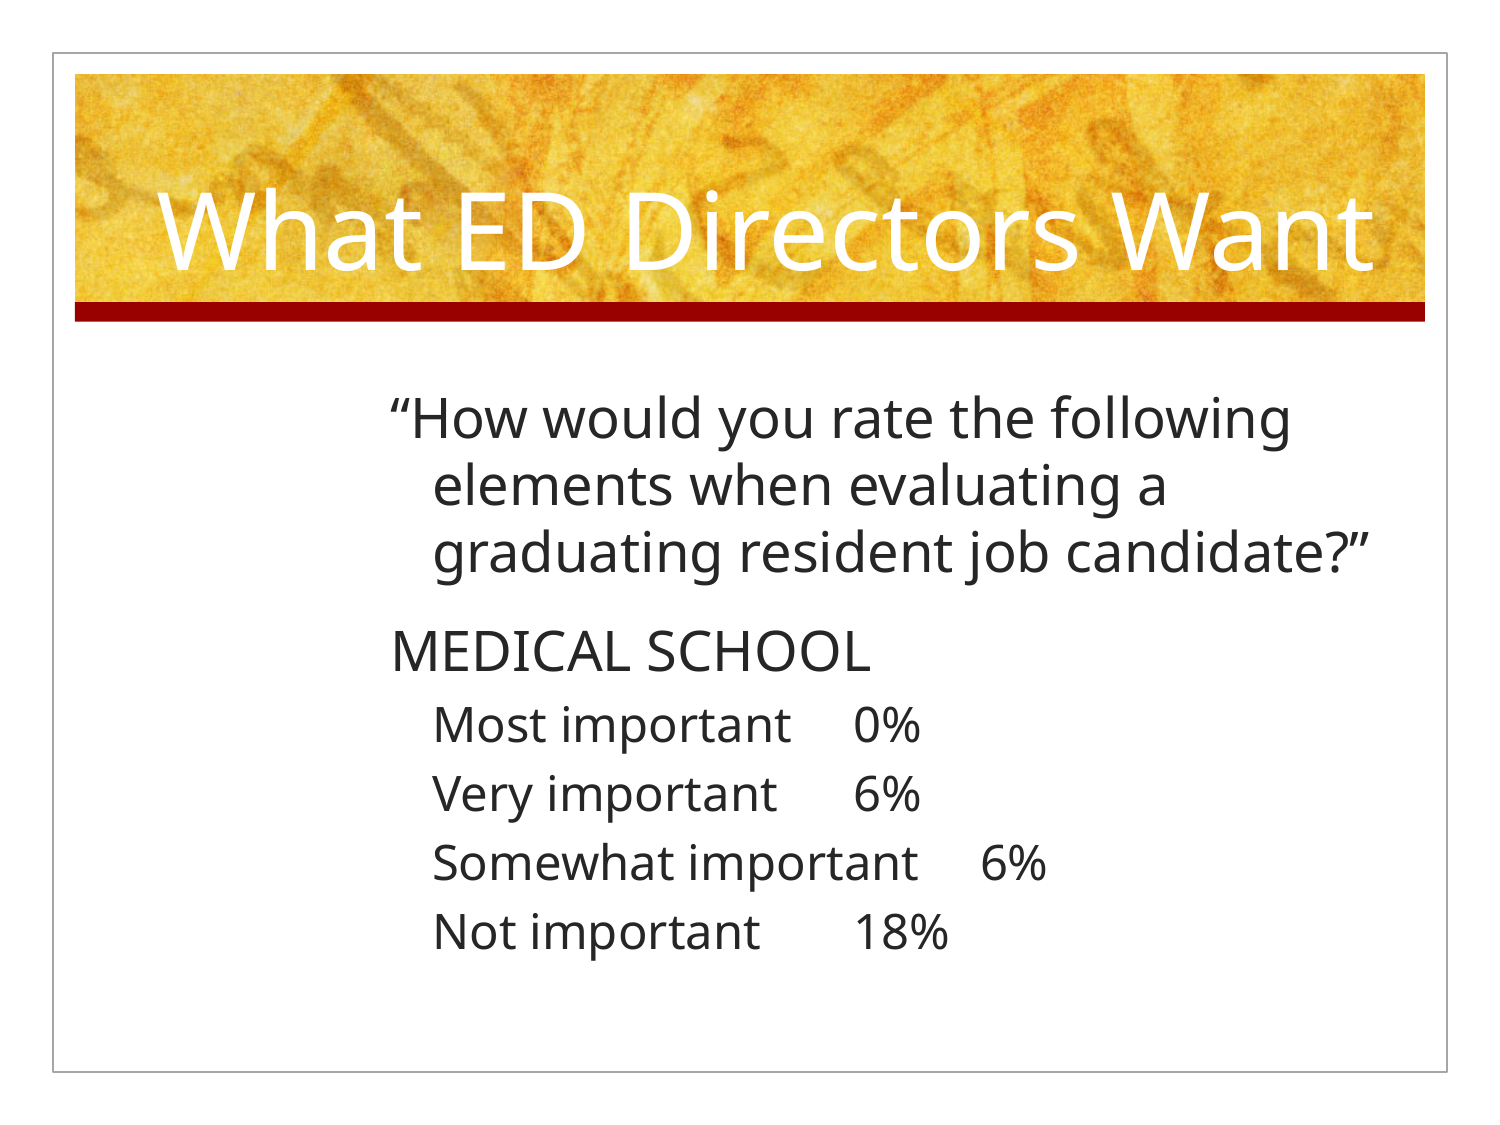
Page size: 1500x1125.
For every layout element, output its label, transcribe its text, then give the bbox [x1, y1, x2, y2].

picture [75, 74, 1425, 302]
title What ED Directors Want [108, 74, 1392, 292]
list “How would you rate the following elements when evaluating a graduating resident job candidate?” MEDICAL SCHOOL Most important 0% Very important 6% Somewhat important 6% Not important 18% [374, 374, 1392, 1006]
